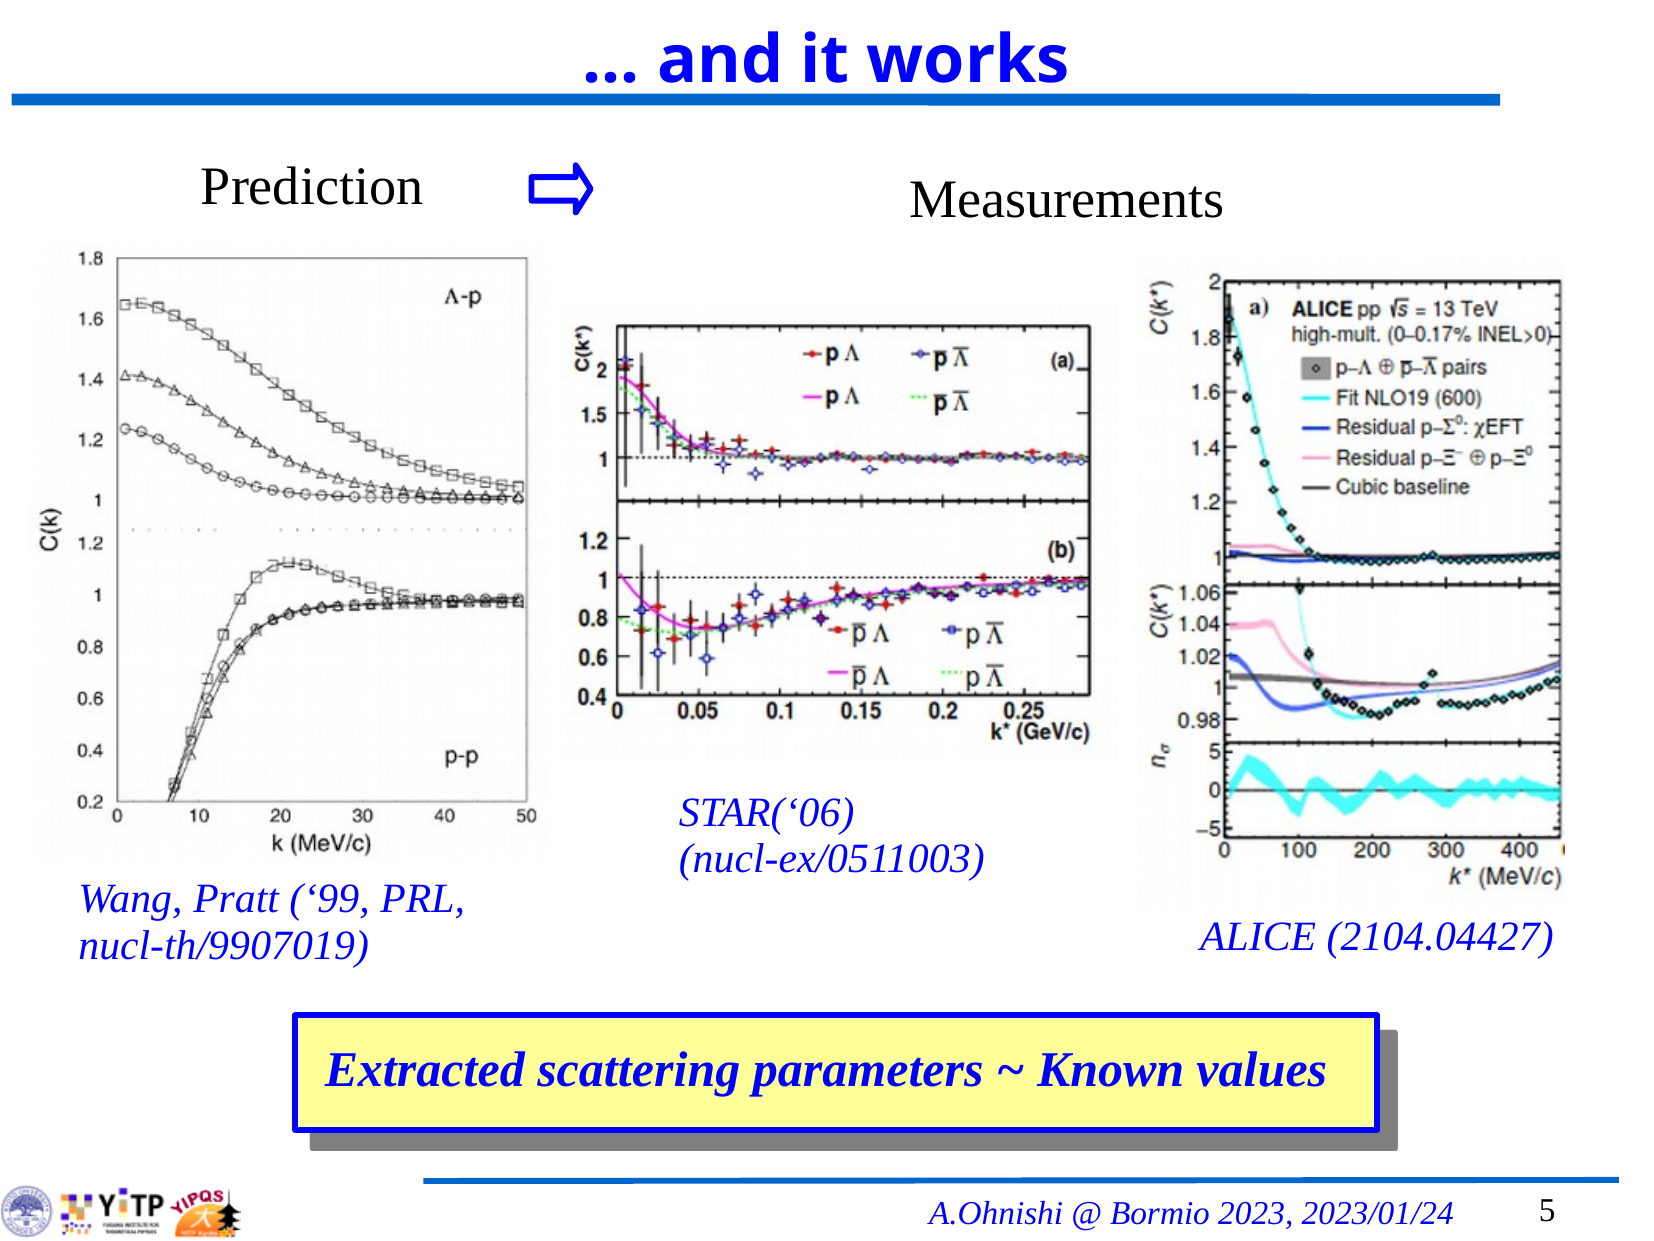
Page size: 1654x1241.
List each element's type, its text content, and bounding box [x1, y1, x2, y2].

picture [0, 1185, 241, 1240]
text_box Prediction [200, 152, 442, 213]
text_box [29, 242, 549, 965]
text_box Measurements [909, 165, 1250, 226]
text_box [1133, 253, 1614, 957]
text_box [531, 165, 591, 213]
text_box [560, 301, 1118, 880]
title … and it works [0, 0, 1654, 99]
text_box Extracted scattering parameters ~ Known values [295, 1015, 1378, 1130]
